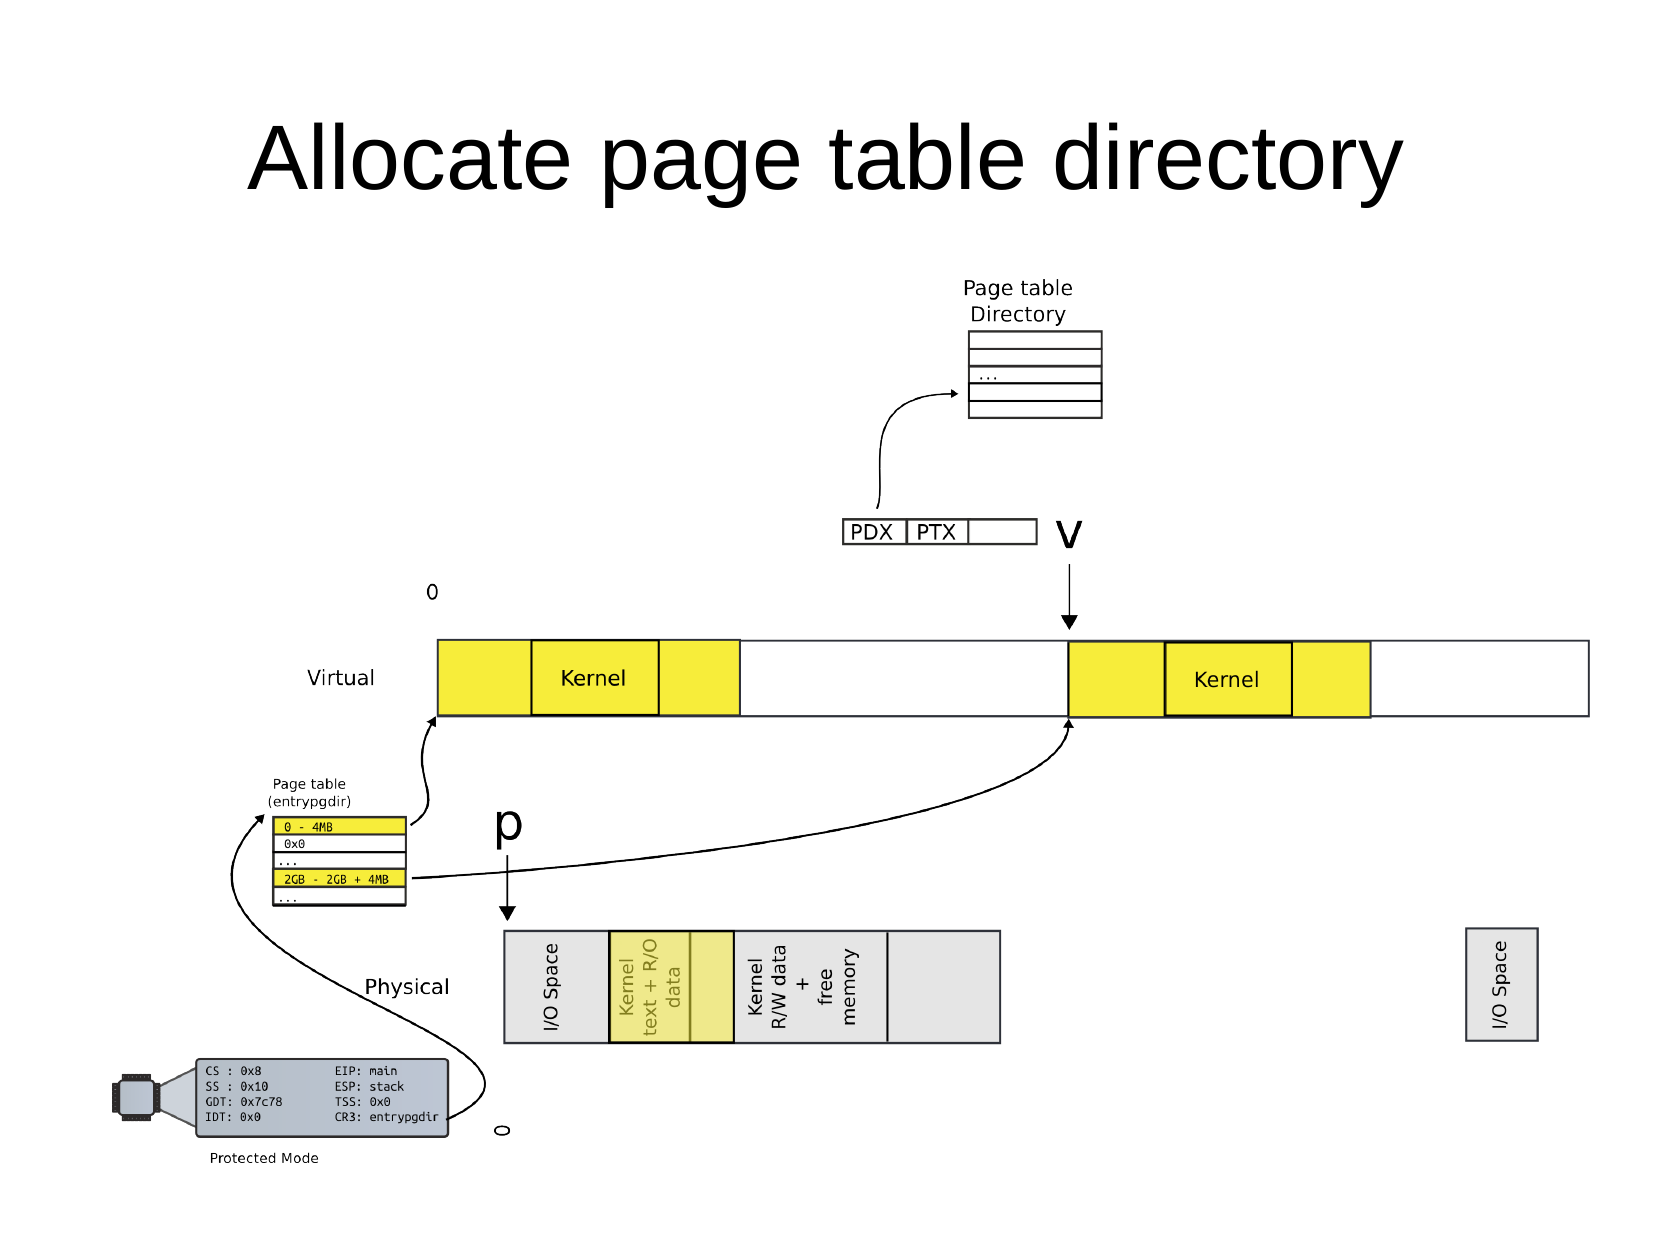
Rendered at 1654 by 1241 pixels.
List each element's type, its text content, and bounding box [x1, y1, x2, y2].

title Allocate page table directory [82, 49, 1571, 257]
picture [112, 279, 1590, 1163]
